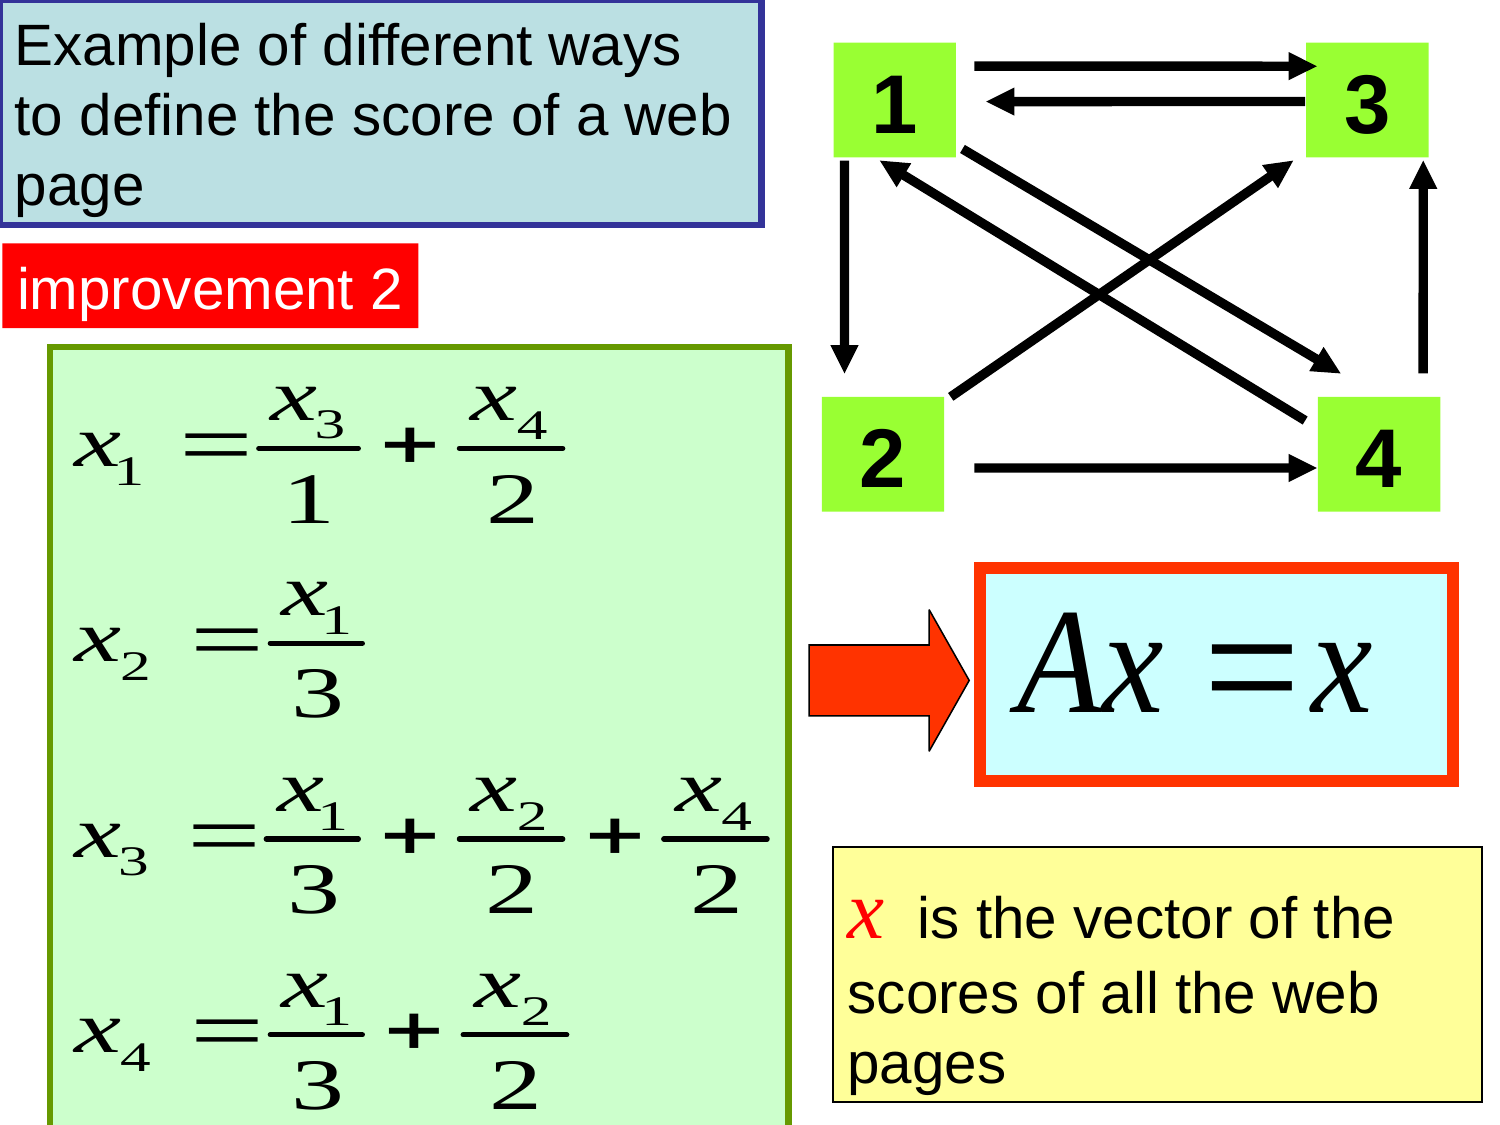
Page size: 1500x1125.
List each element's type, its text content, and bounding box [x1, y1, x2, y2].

text_box x is the vector of the scores of all the web pages [832, 847, 1483, 1103]
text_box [820, 42, 1442, 514]
text_box improvement 2 [2, 243, 419, 329]
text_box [52, 349, 786, 1125]
text_box Example of different ways to define the score of a web page [0, 0, 762, 225]
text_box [808, 573, 1448, 776]
